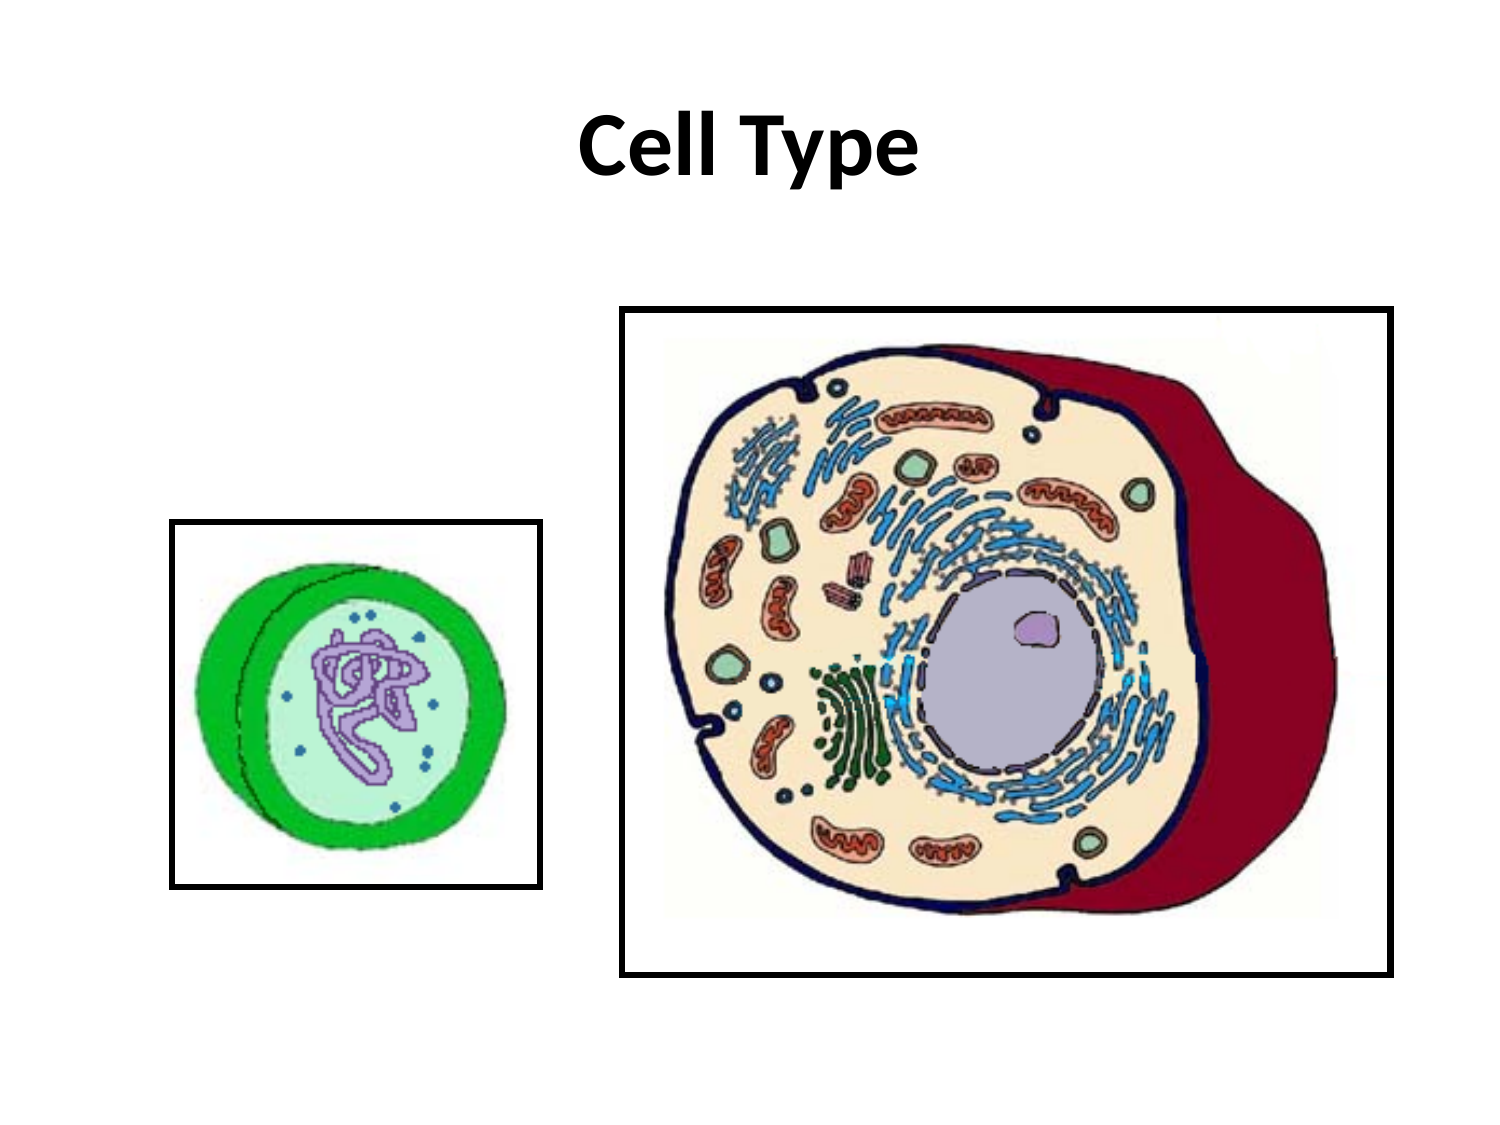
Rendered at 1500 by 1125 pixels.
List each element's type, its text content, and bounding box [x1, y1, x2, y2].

title Cell Type [75, 45, 1425, 233]
picture [174, 524, 538, 885]
picture [624, 312, 1388, 972]
